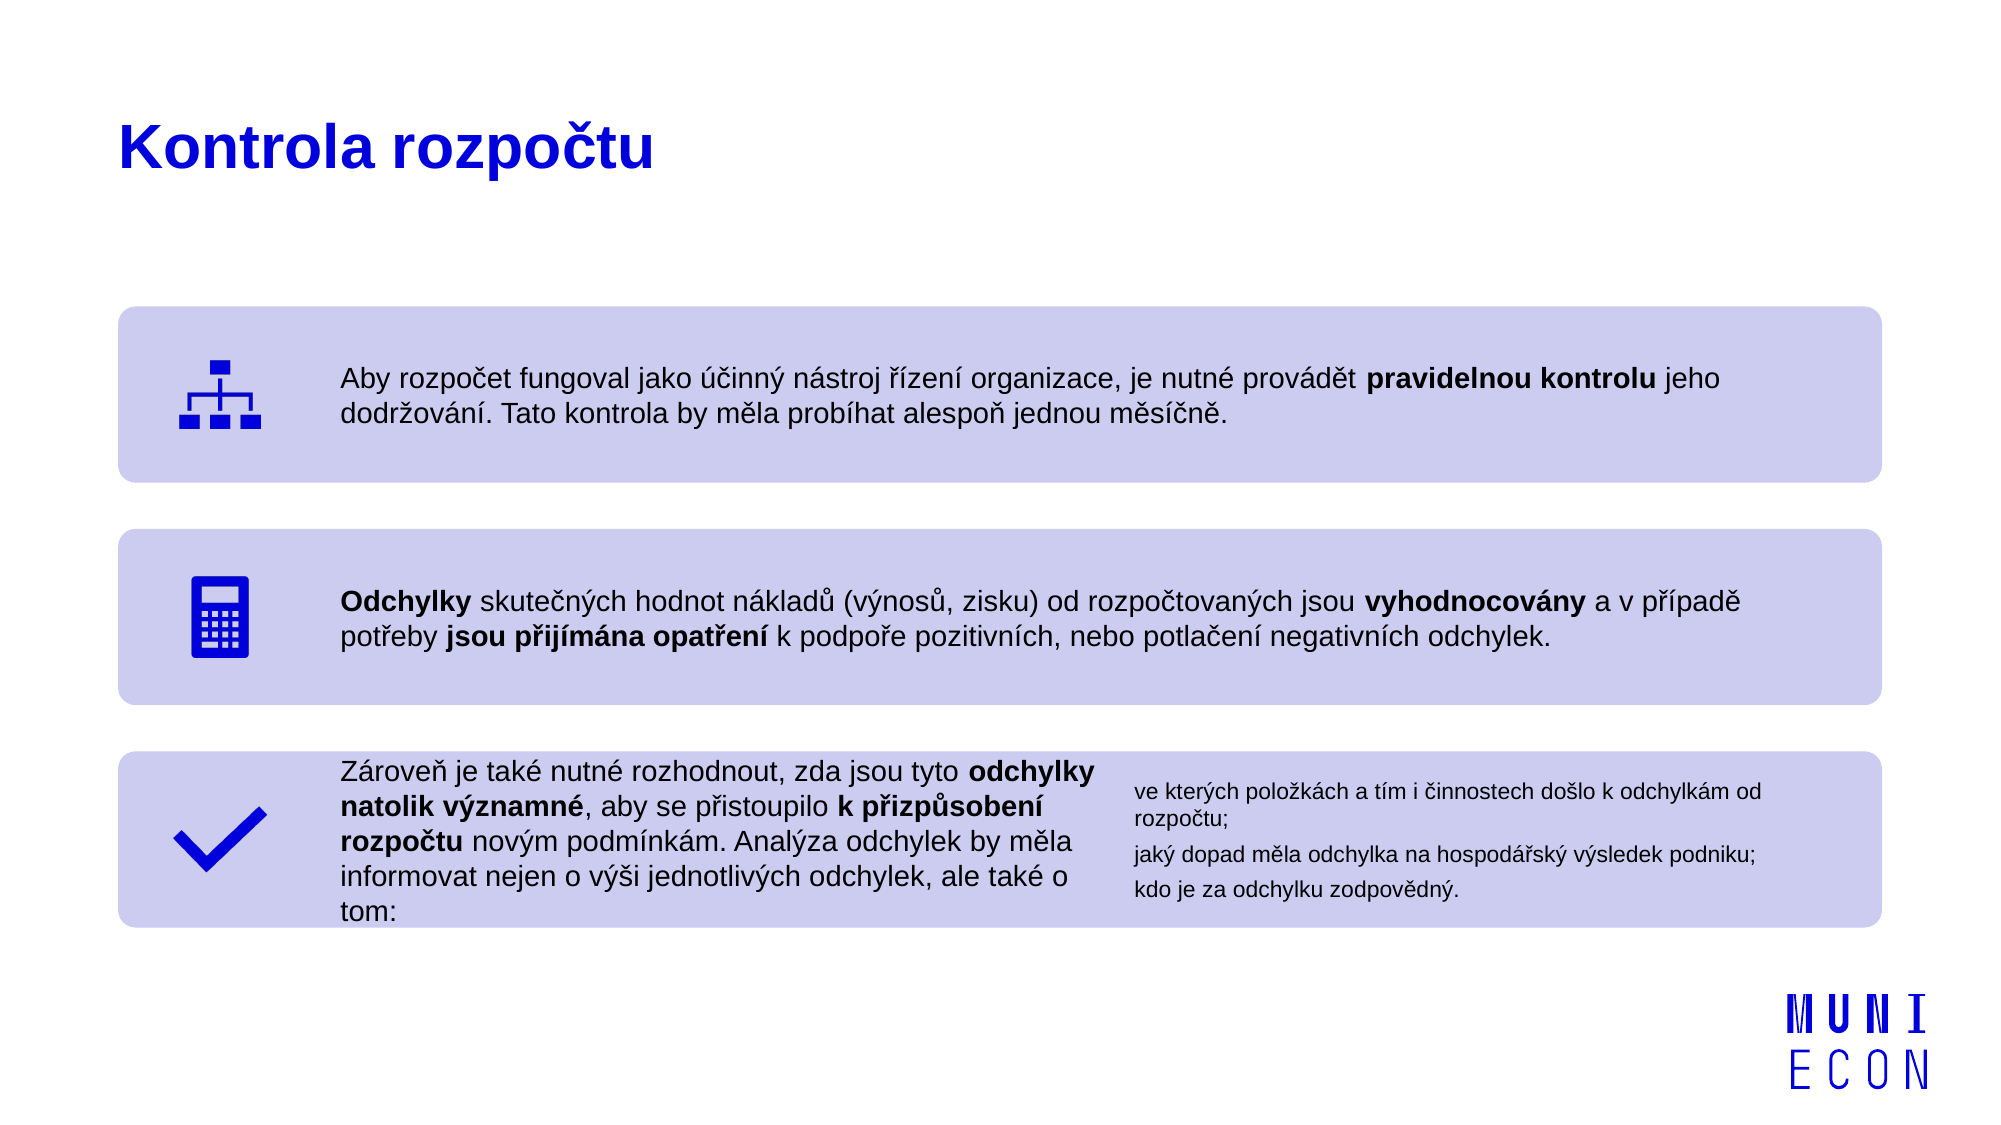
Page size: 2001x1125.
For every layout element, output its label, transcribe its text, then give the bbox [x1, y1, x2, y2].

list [117, 277, 1883, 957]
title Kontrola rozpočtu [118, 118, 1882, 193]
